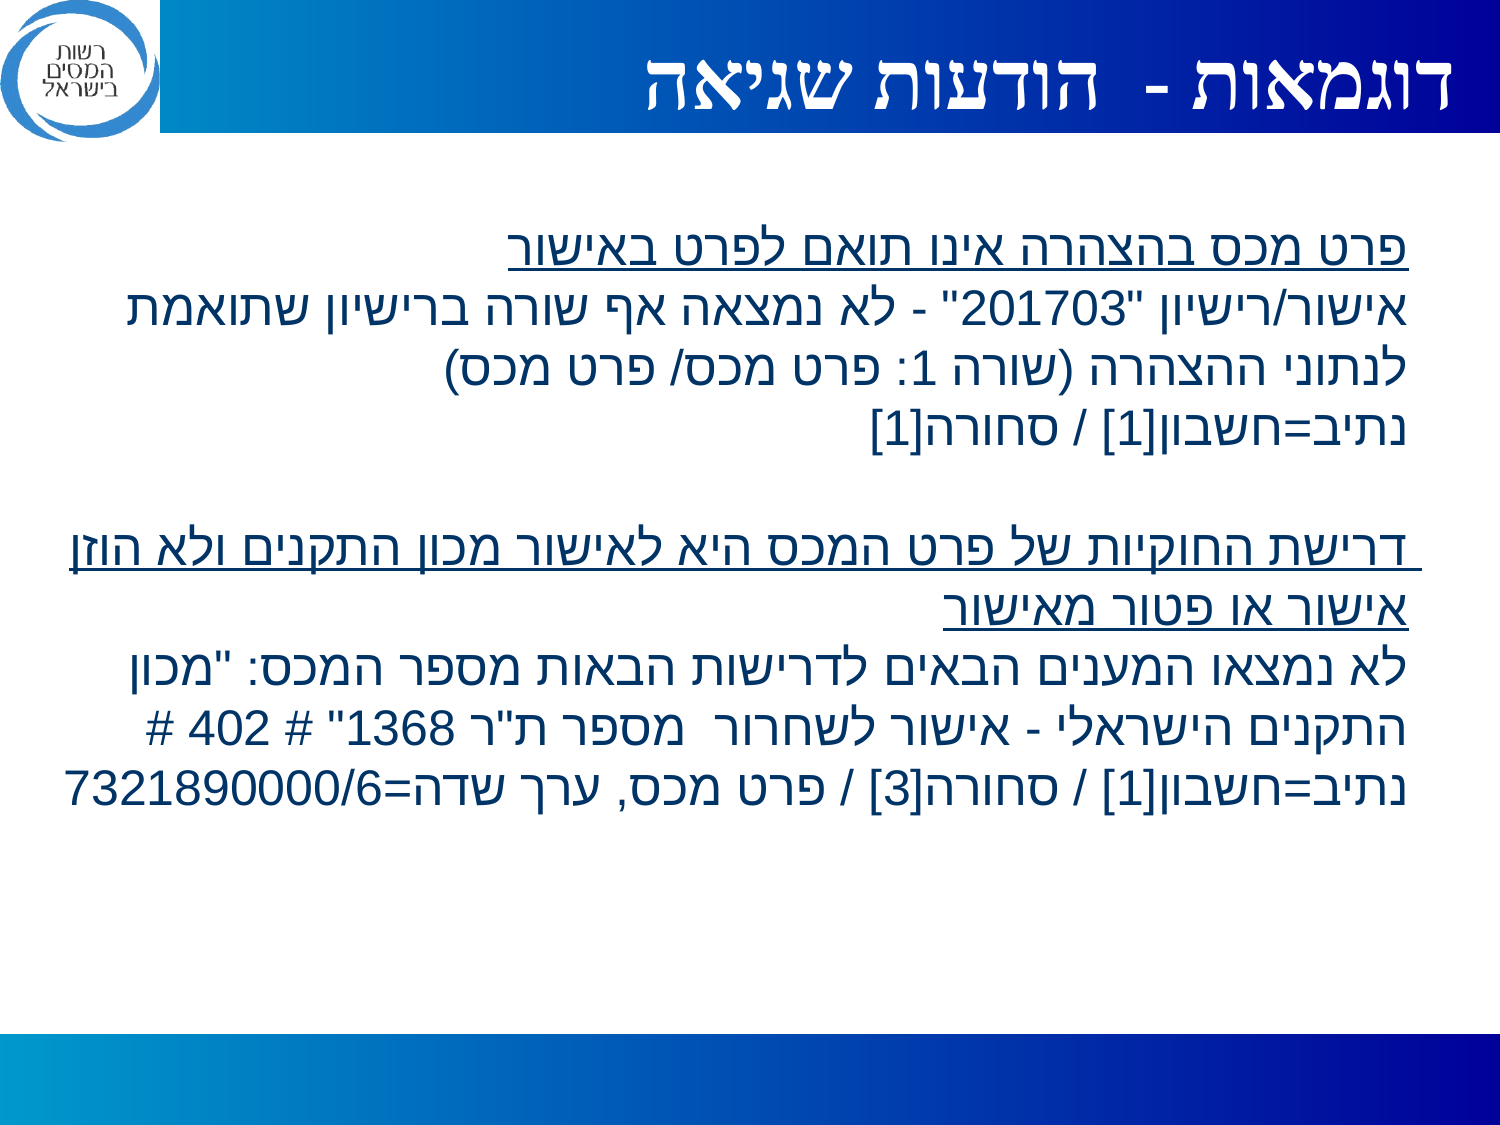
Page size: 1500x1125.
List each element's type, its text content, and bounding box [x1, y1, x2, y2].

text_box דוגמאות - הודעות שגיאה [383, 19, 1471, 134]
text_box פרט מכס בהצהרה אינו תואם לפרט באישור אישור/רישיון "201703" - לא נמצאה אף שורה ברישיון שתואמת לנתוני ההצהרה (שורה 1: פרט מכס/ פרט מכס) נתיב=חשבון[1] / סחורה[1] דרישת החוקיות של פרט המכס היא לאישור מכון התקנים ולא הוזן אישור או פטור מאישור לא נמצאו המענים הבאים לדרישות הבאות מספר המכס: "מכון התקנים הישראלי - אישור לשחרור מספר ת"ר 1368" # 402 # נתיב=חשבון[1] / סחורה[3] / פרט מכס, ערך שדה=7321890000/6 [29, 208, 1424, 823]
